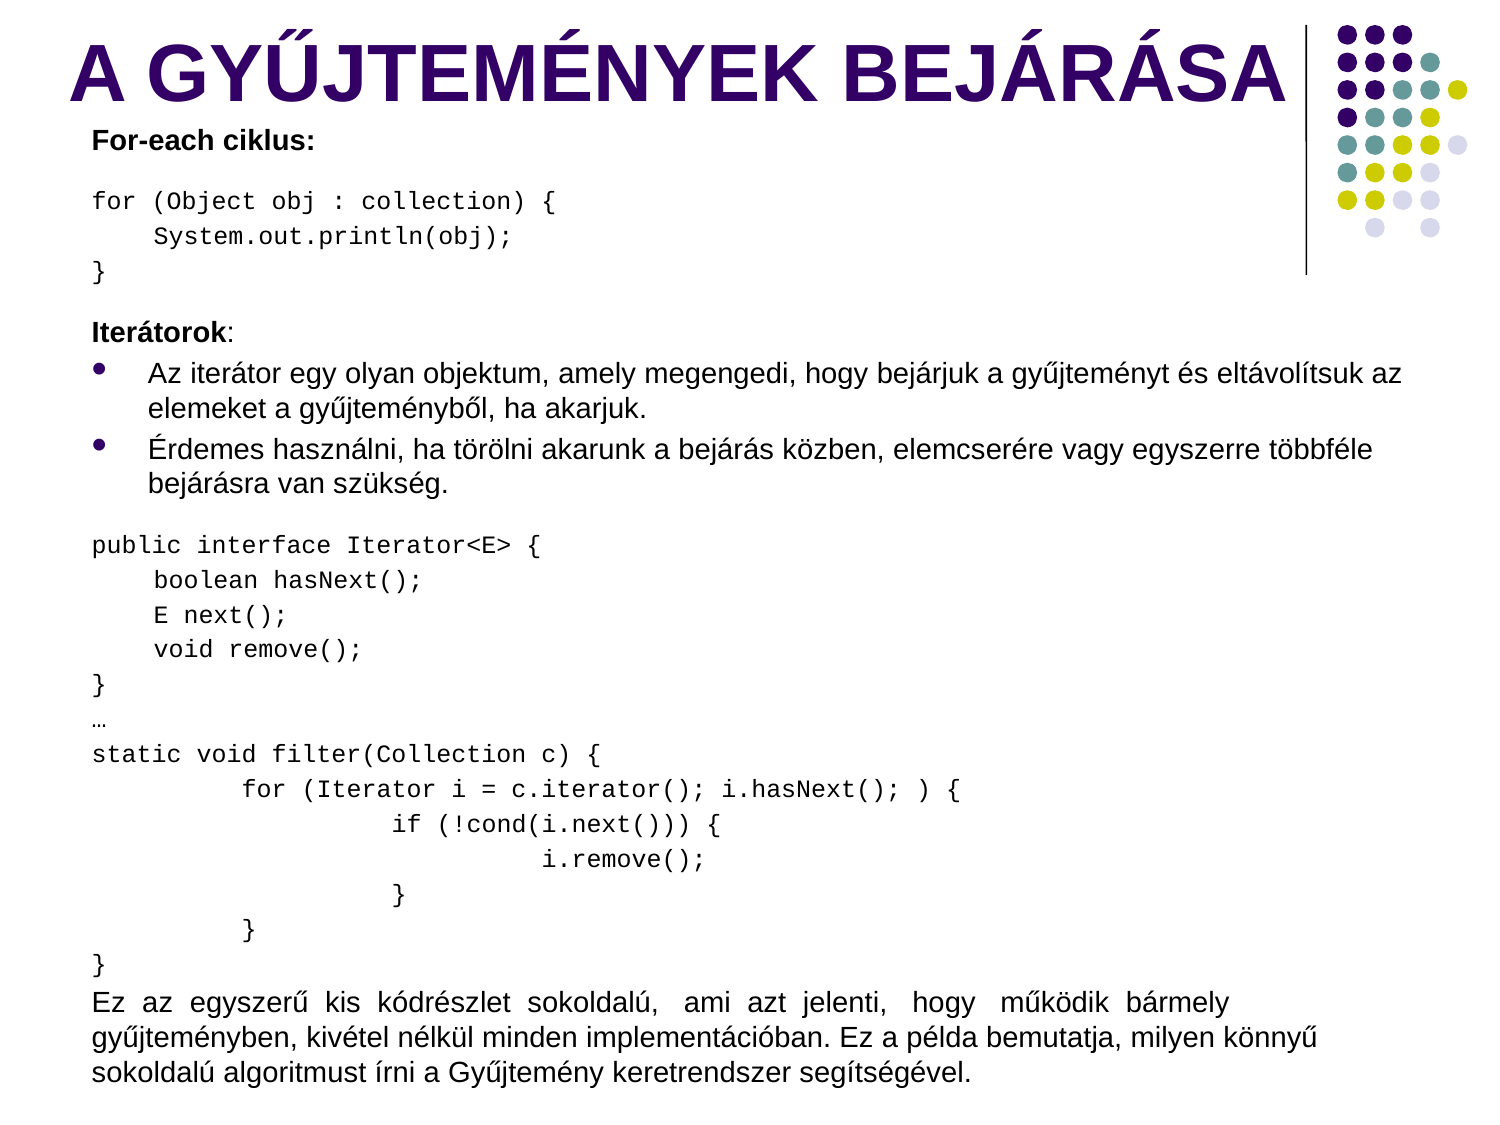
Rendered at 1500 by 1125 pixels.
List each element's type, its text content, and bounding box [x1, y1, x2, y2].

list For-each ciklus: for (Object obj : collection) { System.out.println(obj); } Iterátorok: Az iterátor egy olyan objektum, amely megengedi, hogy bejárjuk a gyűjteményt és eltávolítsuk az elemeket a gyűjteményből, ha akarjuk. Érdemes használni, ha törölni akarunk a bejárás közben, elemcserére vagy egyszerre többféle bejárásra van szükség. public interface Iterator<E> { boolean hasNext(); E next(); void remove(); } … static void filter(Collection c) { for (Iterator i = c.iterator(); i.hasNext(); ) { if (!cond(i.next())) { i.remove(); } } } Ez az egyszerű kis kódrészlet sokoldalú, ami azt jelenti, hogy működik bármely gyűjteményben, kivétel nélkül minden implementációban. Ez a példa bemutatja, milyen könnyű sokoldalú algoritmust írni a Gyűjtemény keretrendszer segítségével. [76, 113, 1427, 1114]
title A GYŰJTEMÉNYEK BEJÁRÁSA [52, 7, 1313, 126]
